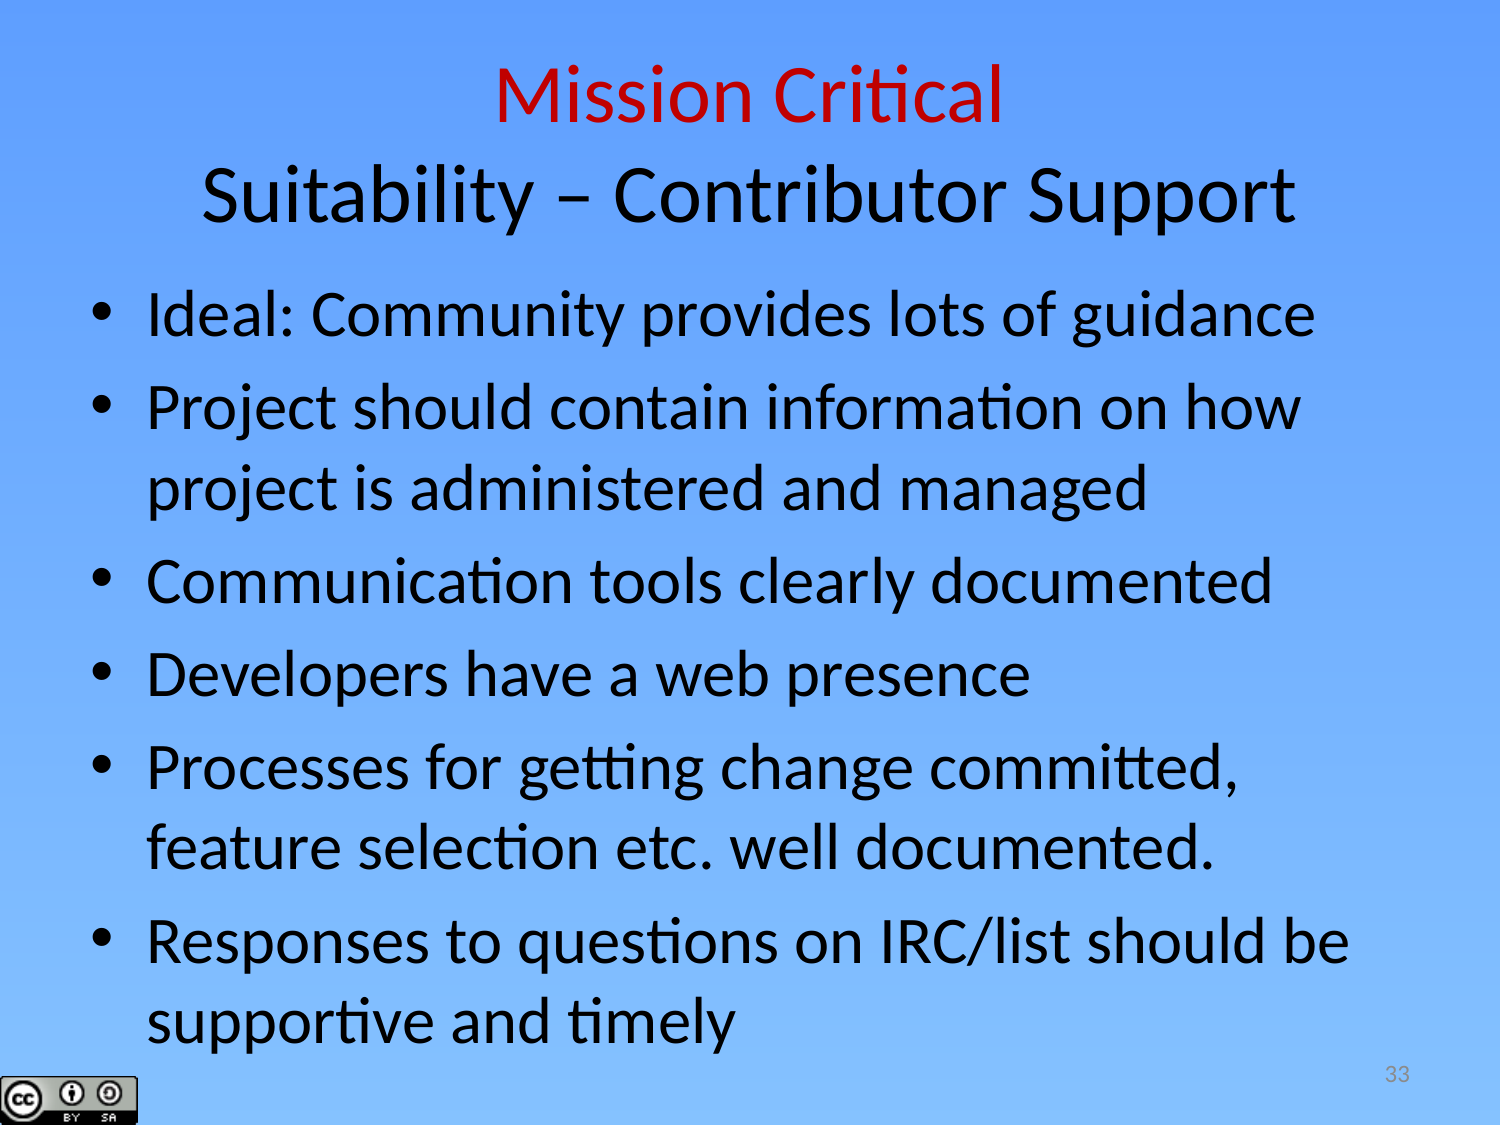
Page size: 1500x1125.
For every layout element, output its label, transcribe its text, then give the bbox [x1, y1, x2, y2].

title Mission Critical Suitability – Contributor Support [74, 44, 1426, 233]
slide_number 33 [1074, 1042, 1425, 1103]
list Ideal: Community provides lots of guidance Project should contain information on how project is administered and managed Communication tools clearly documented Developers have a web presence Processes for getting change committed, feature selection etc. well documented. Responses to questions on IRC/list should be supportive and timely [74, 262, 1426, 1006]
picture [0, 1076, 138, 1125]
